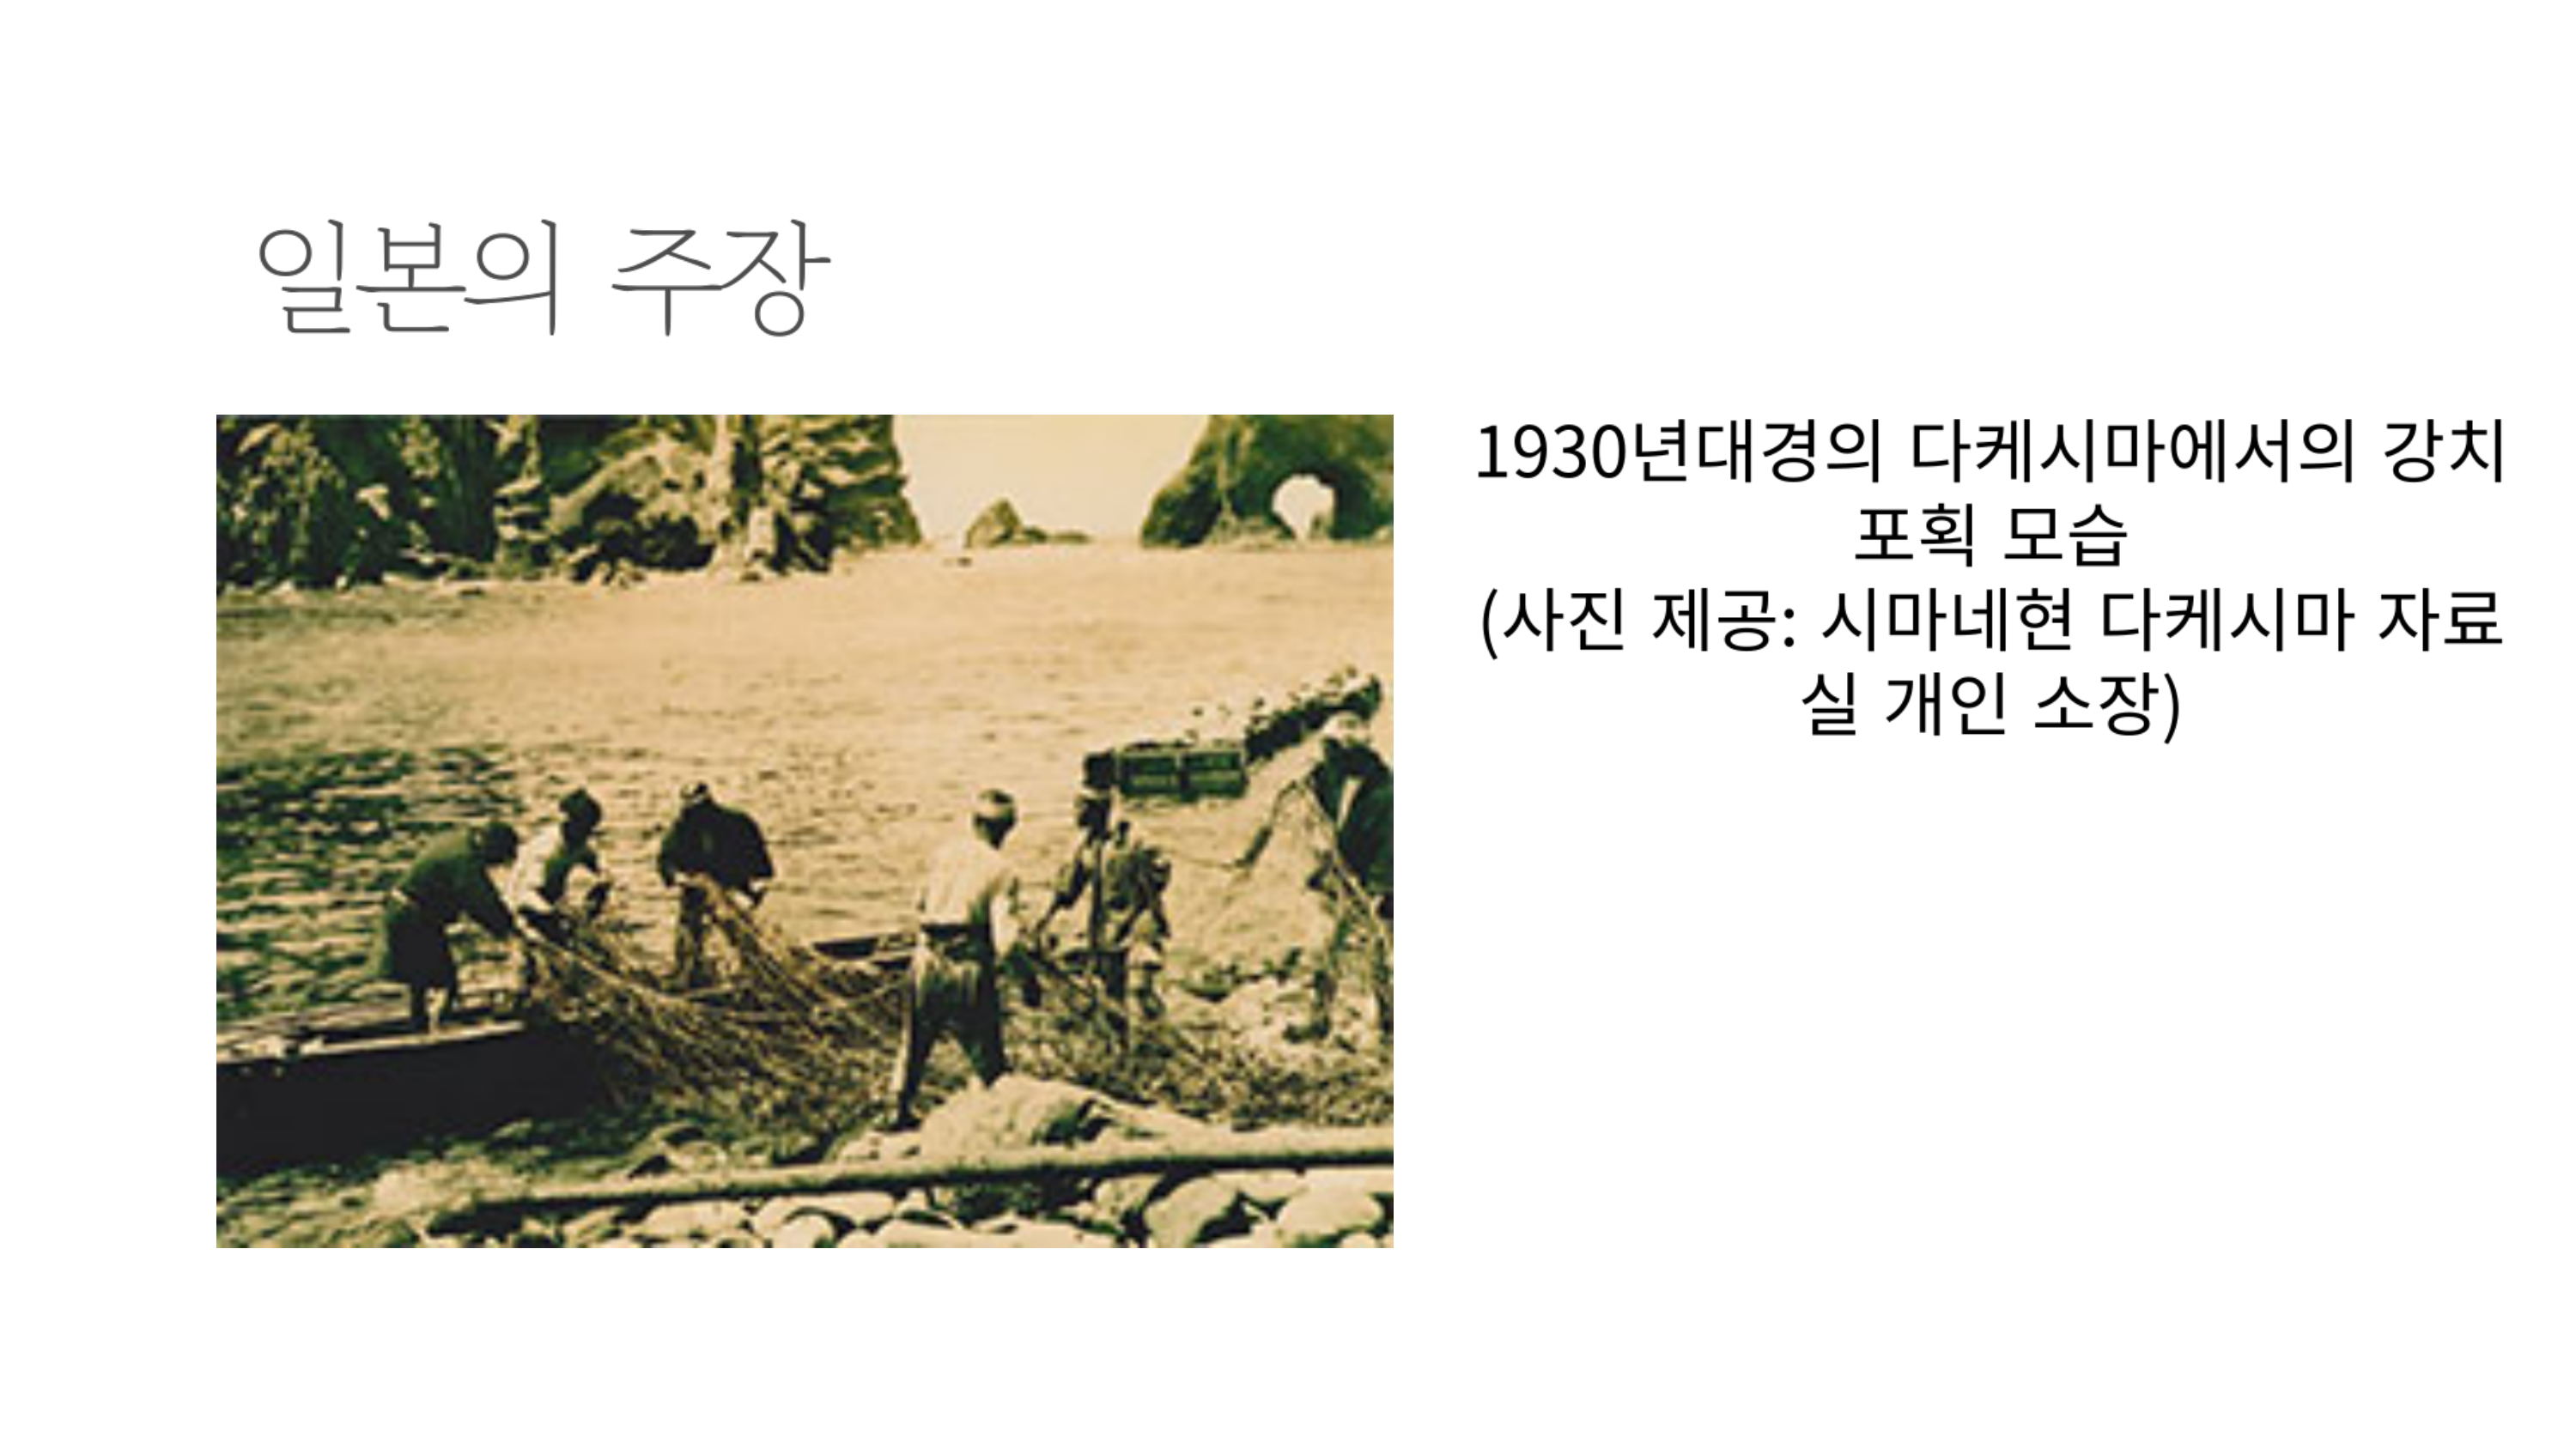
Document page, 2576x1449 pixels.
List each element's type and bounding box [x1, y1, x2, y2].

picture [1436, 375, 2576, 822]
picture [196, 155, 1394, 1249]
